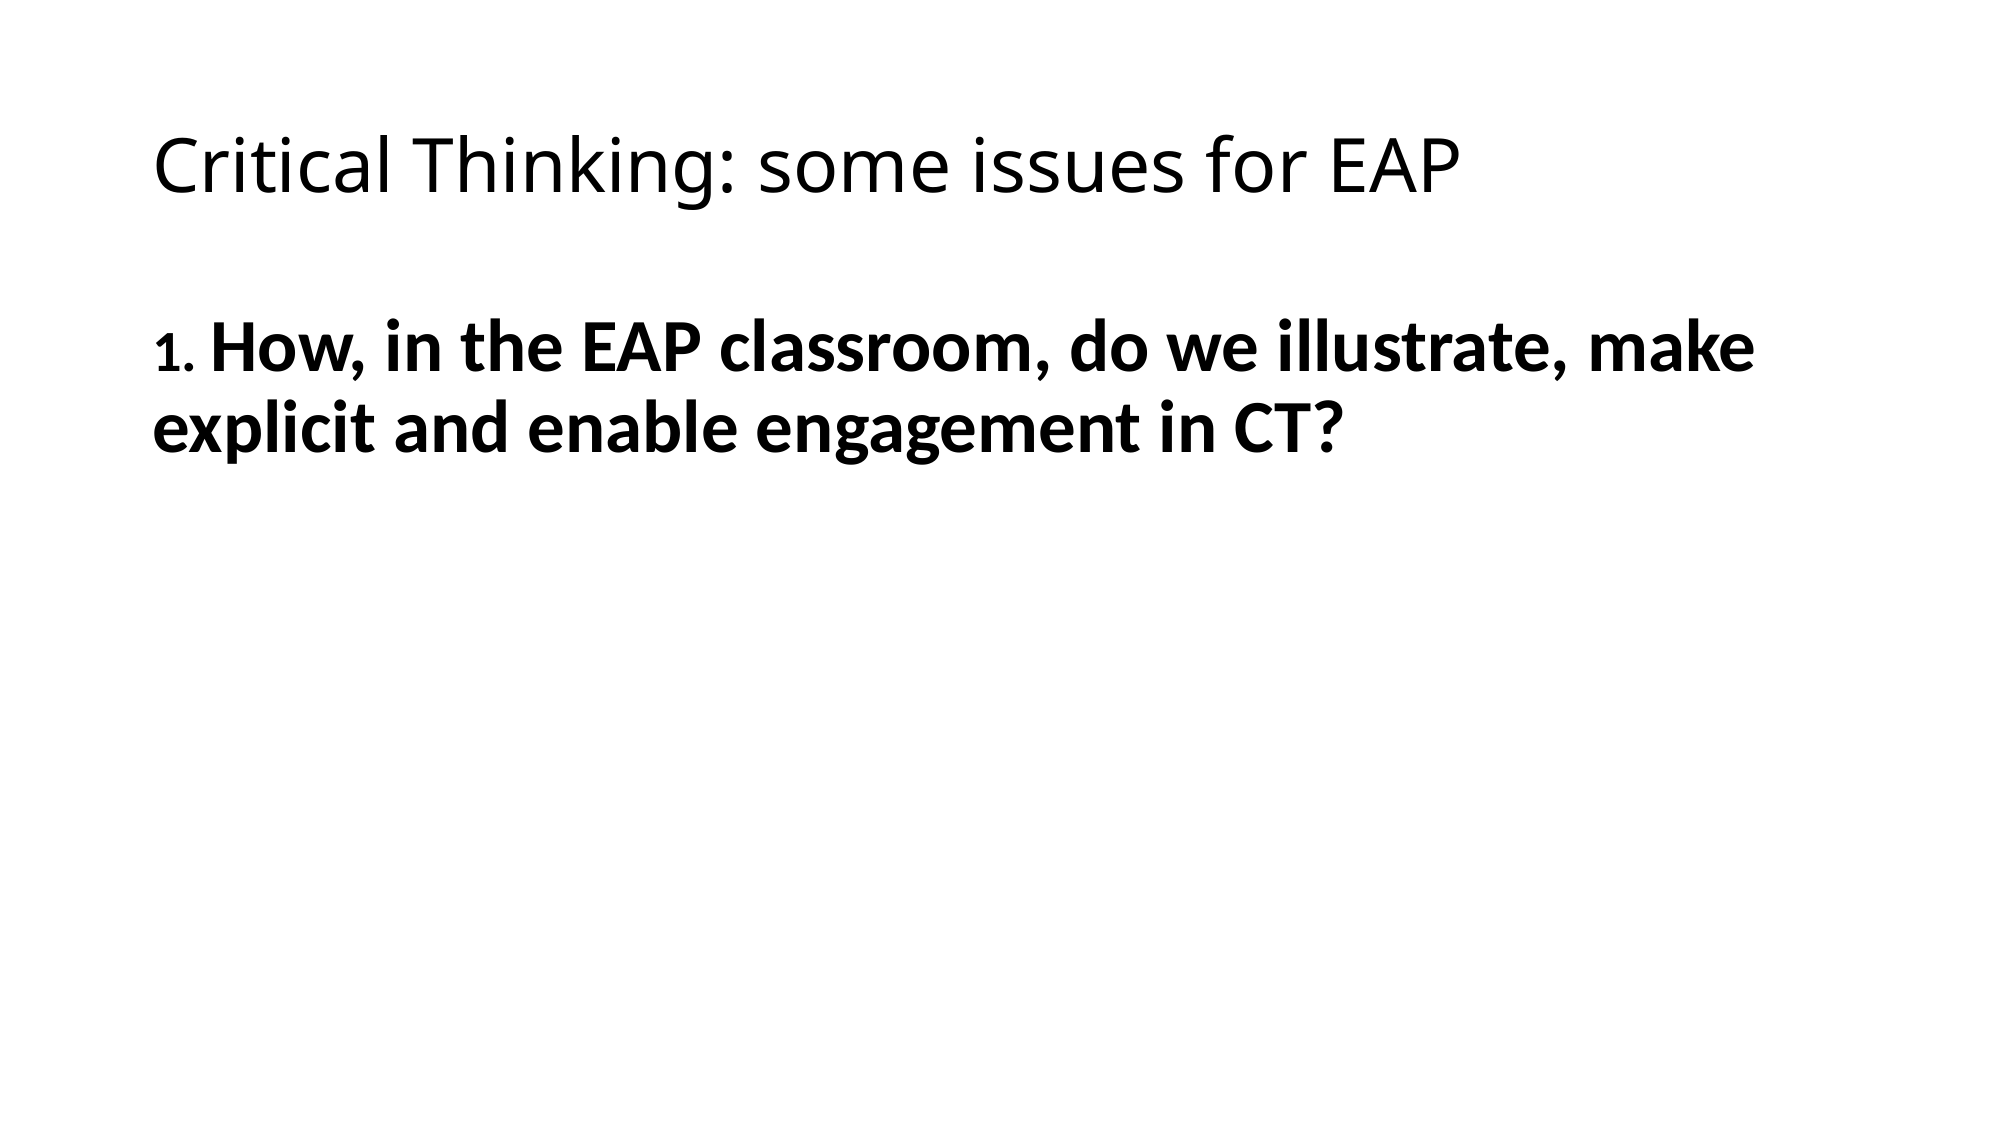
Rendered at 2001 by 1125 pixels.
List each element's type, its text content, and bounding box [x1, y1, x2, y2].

title Critical Thinking: some issues for EAP [137, 59, 1863, 278]
list 1. How, in the EAP classroom, do we illustrate, make explicit and enable engagement in CT? [137, 299, 1863, 1014]
